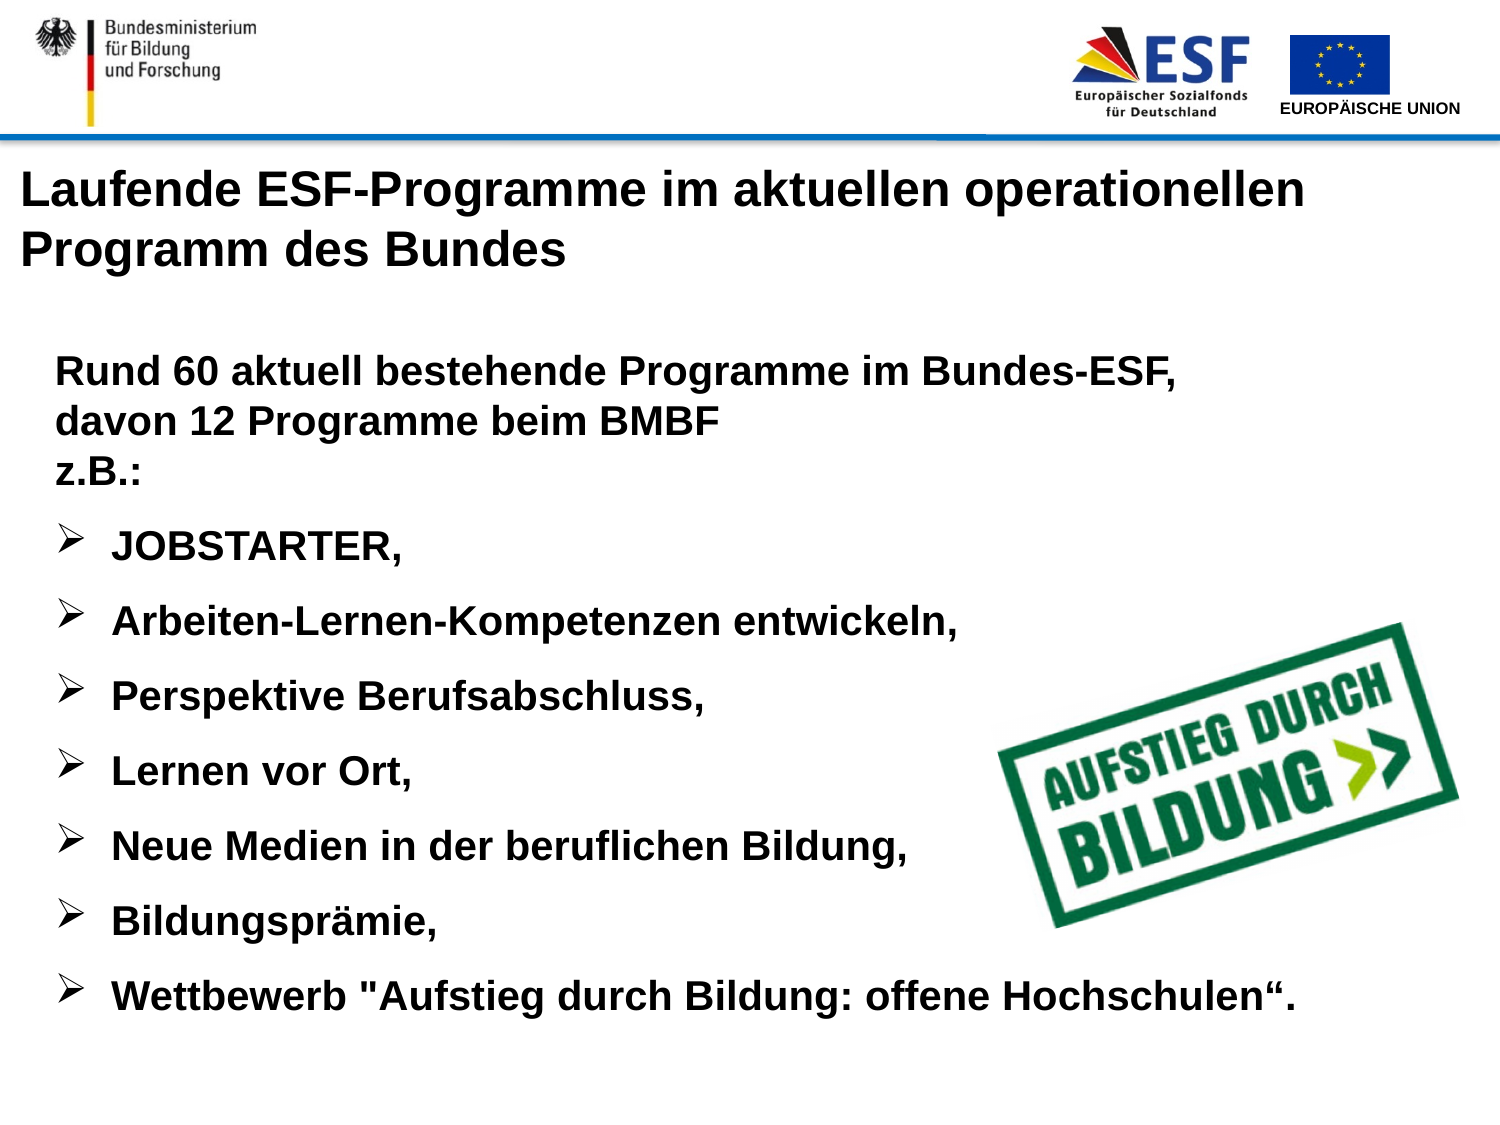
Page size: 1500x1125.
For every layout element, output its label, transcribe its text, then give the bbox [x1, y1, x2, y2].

picture [1290, 35, 1390, 95]
text_box Laufende ESF-Programme im aktuellen operationellen Programm des Bundes [5, 149, 1500, 285]
text_box Rund 60 aktuell bestehende Programme im Bundes-ESF, davon 12 Programme beim BMBF z.B.: JOBSTARTER, Arbeiten-Lernen-Kompetenzen entwickeln, Perspektive Berufsabschluss, Lernen vor Ort, Neue Medien in der beruflichen Bildung, Bildungsprämie, Wettbewerb "Aufstieg durch Bildung: offene Hochschulen“. [40, 336, 1446, 1125]
picture [29, 7, 269, 127]
picture [992, 620, 1465, 931]
picture [1069, 24, 1252, 119]
